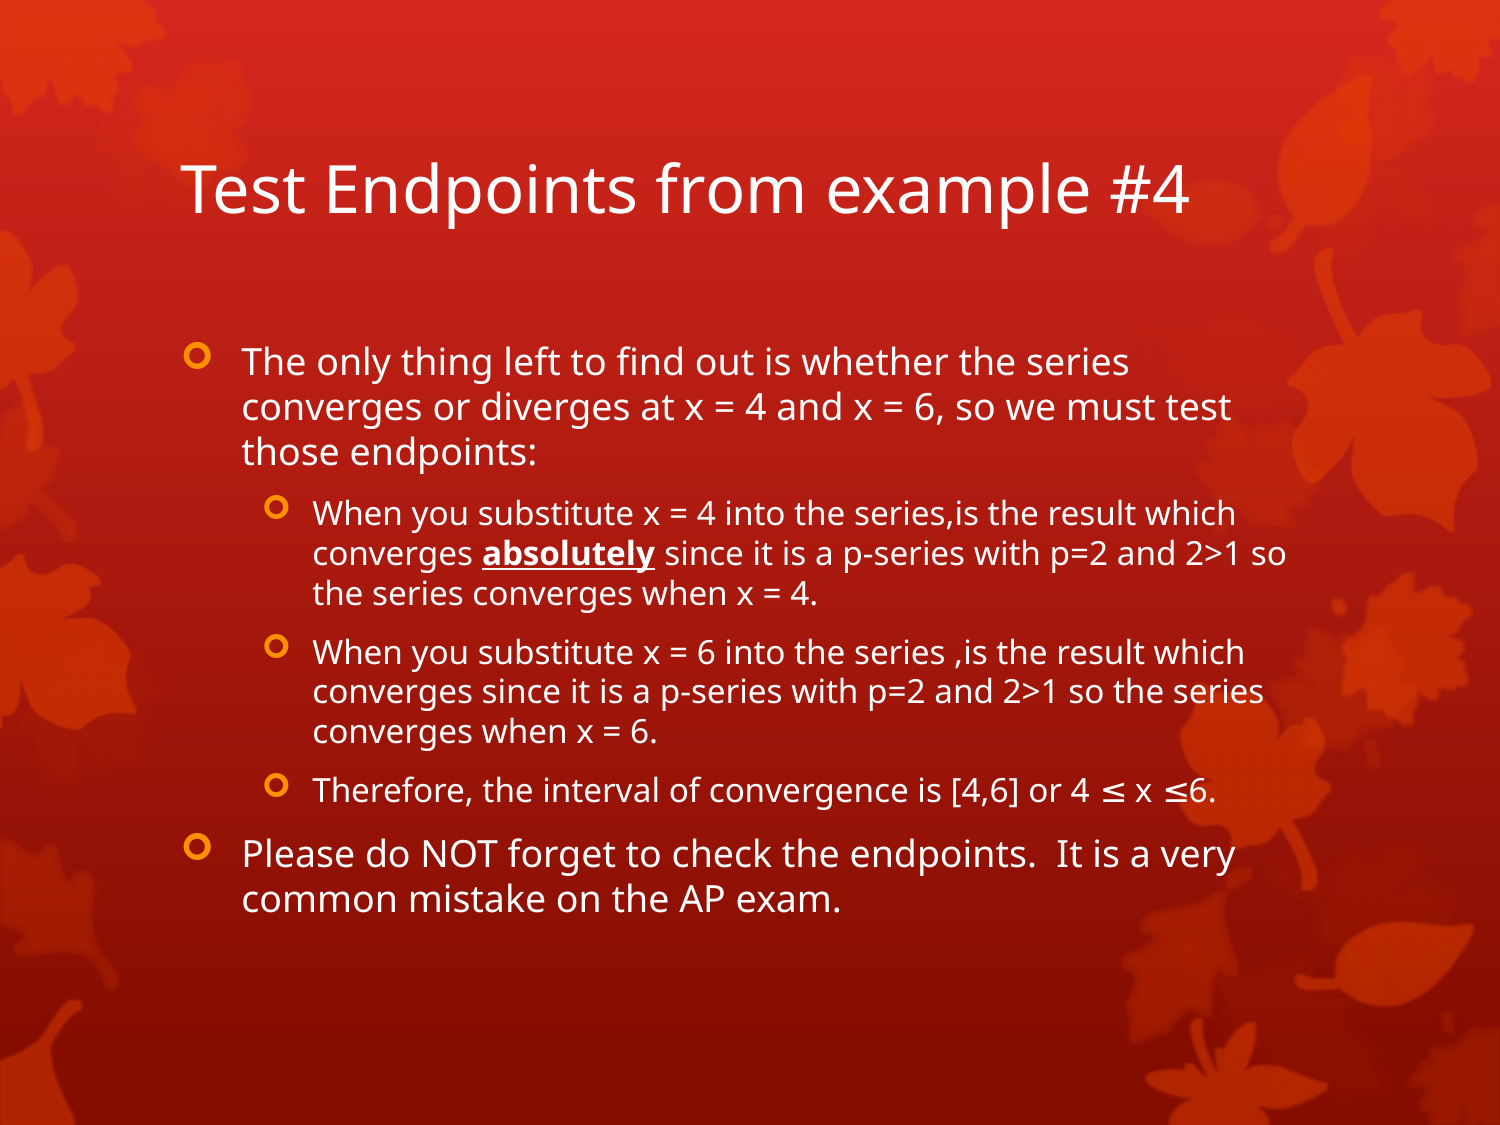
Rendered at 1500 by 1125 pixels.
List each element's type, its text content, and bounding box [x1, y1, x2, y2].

title Test Endpoints from example #4 [165, 110, 1335, 263]
